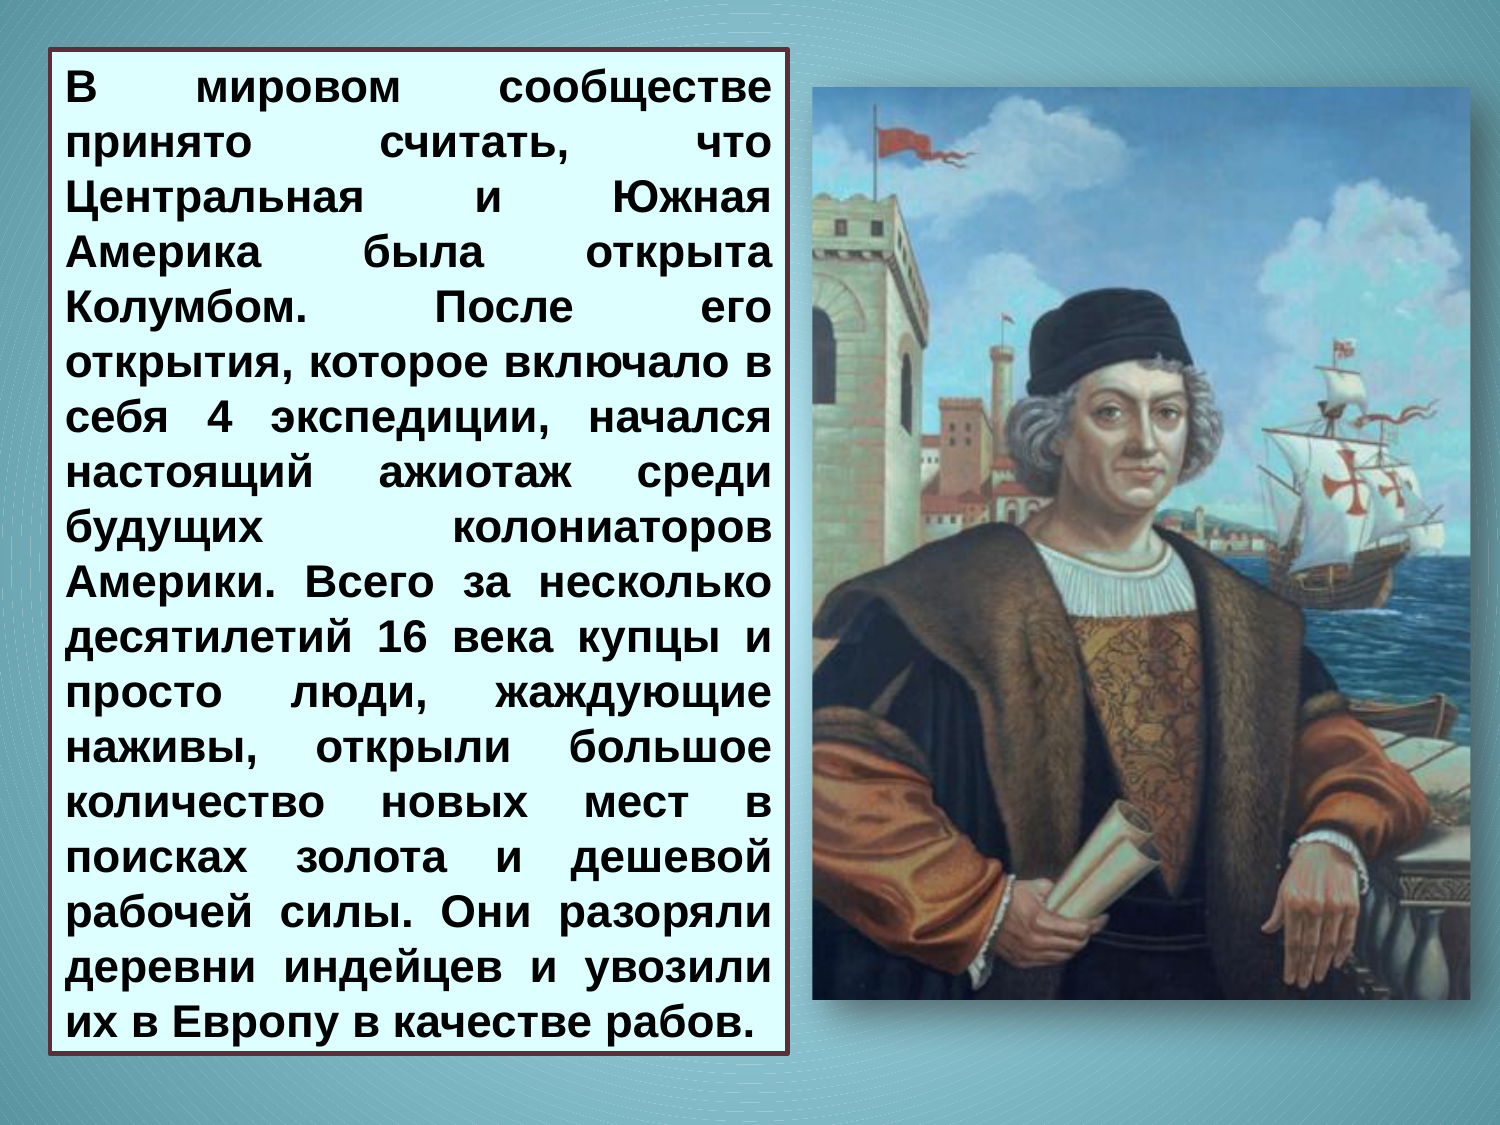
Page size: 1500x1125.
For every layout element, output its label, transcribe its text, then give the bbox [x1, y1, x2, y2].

text_box В мировом сообществе принято считать, что Центральная и Южная Америка была открыта Колумбом. После его открытия, которое включало в себя 4 экспедиции, начался настоящий ажиотаж среди будущих колониаторов Америки. Всего за несколько десятилетий 16 века купцы и просто люди, жаждующие наживы, открыли большое количество новых мест в поисках золота и дешевой рабочей силы. Они разоряли деревни индейцев и увозили их в Европу в качестве рабов. [49, 49, 788, 1054]
picture [812, 87, 1471, 1013]
